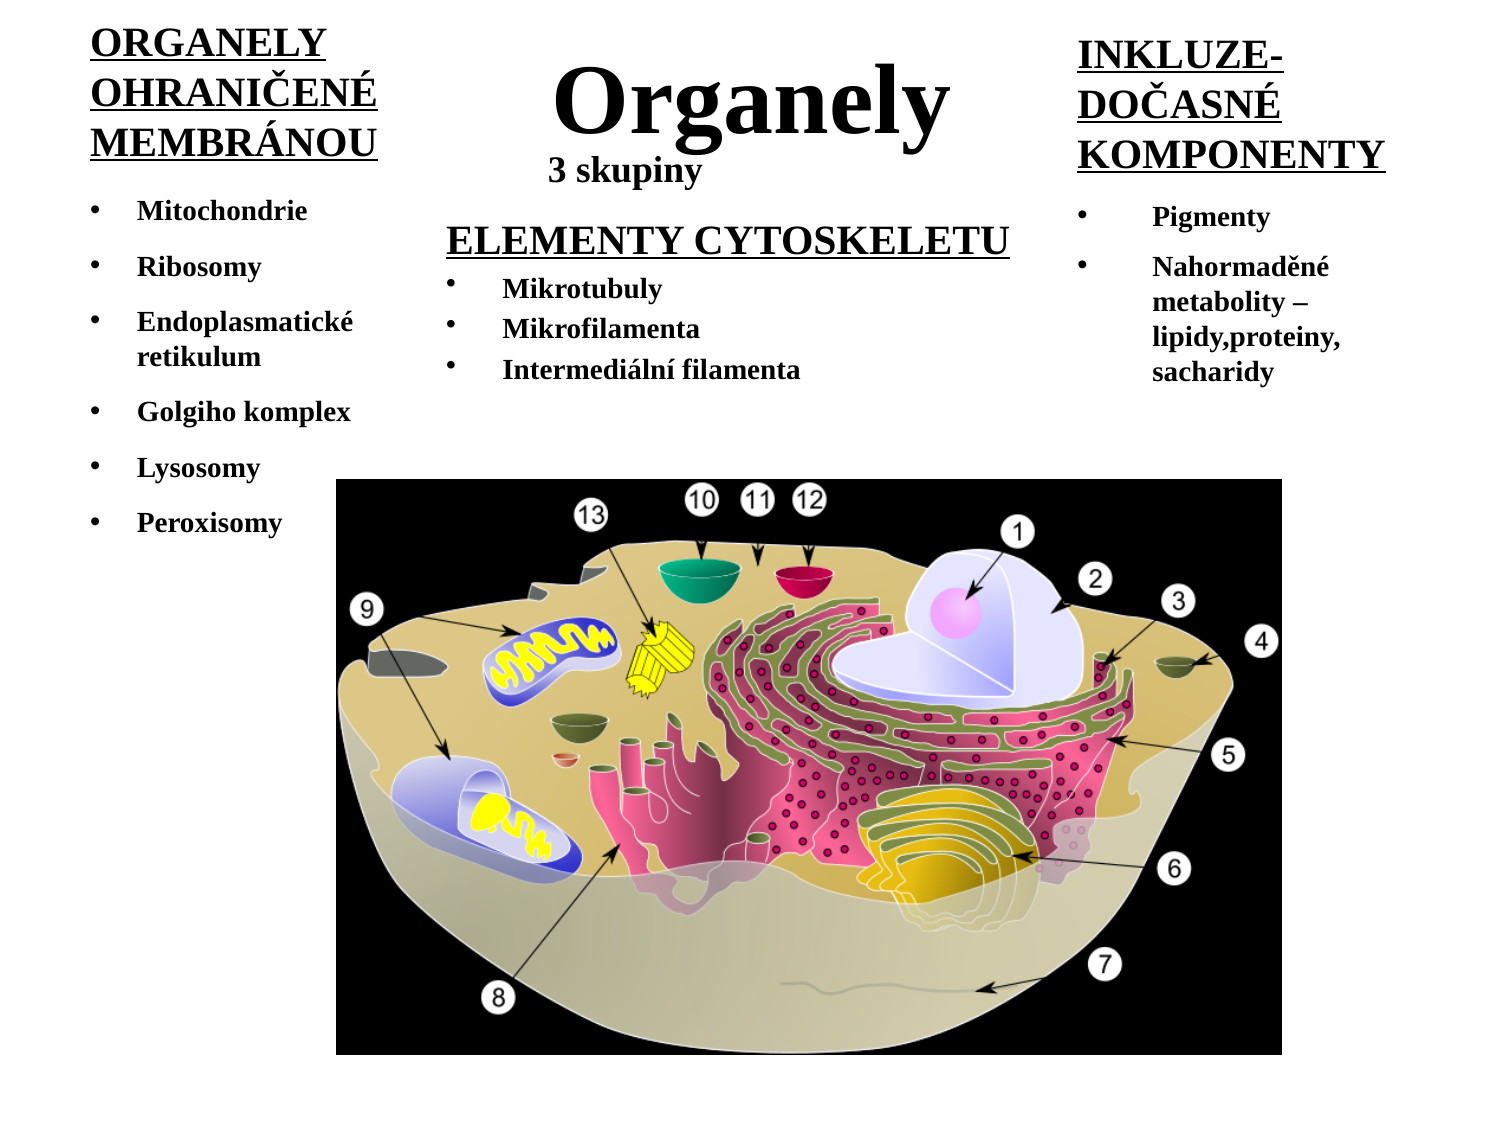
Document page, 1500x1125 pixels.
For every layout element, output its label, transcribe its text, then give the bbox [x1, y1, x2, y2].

title Organely [76, 0, 1427, 188]
picture [336, 479, 1283, 1055]
list ELEMENTY CYTOSKELETU Mikrotubuly Mikrofilamenta Intermediální filamenta [431, 205, 1047, 457]
text_box INKLUZE-DOČASNÉ KOMPONENTY Pigmenty Nahormaděné metabolity – lipidy,proteiny, sacharidy [987, 19, 1456, 395]
text_box 3 skupiny [533, 137, 918, 197]
list ORGANELY OHRANIČENÉ MEMBRÁNOU Mitochondrie Ribosomy Endoplasmatické retikulum Golgiho komplex Lysosomy Peroxisomy [0, 7, 461, 516]
